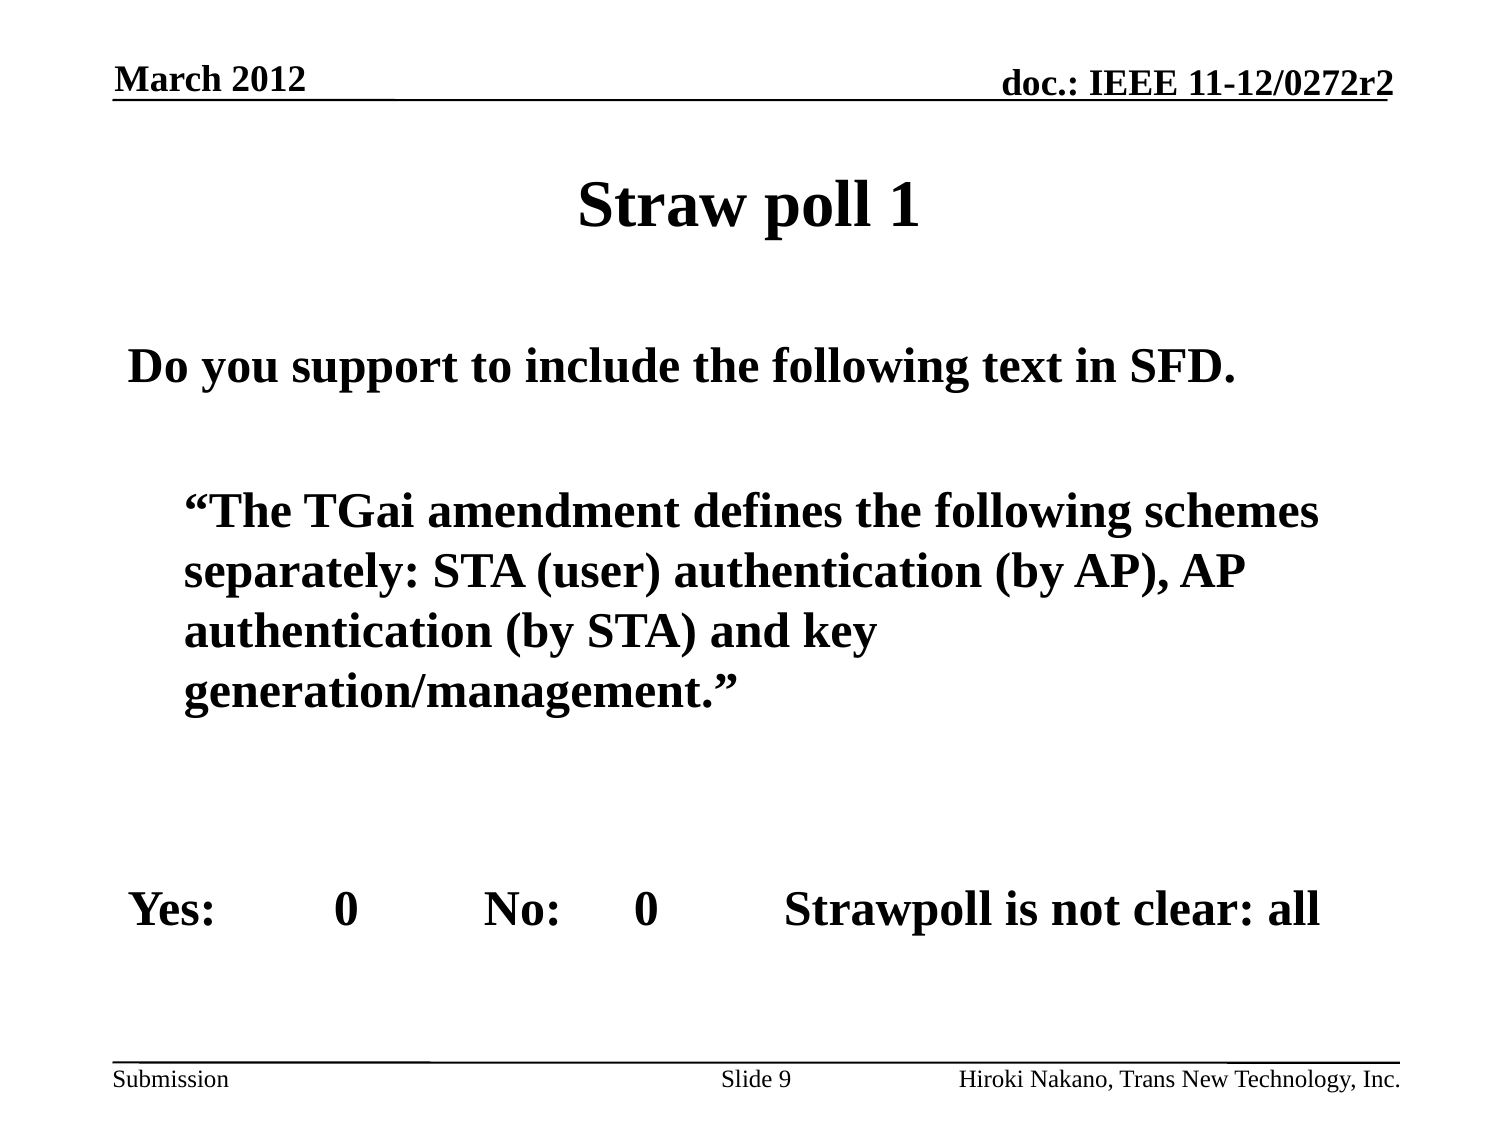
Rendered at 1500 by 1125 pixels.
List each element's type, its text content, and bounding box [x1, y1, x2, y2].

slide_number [114, 54, 540, 100]
list Do you support to include the following text in SFD. “The TGai amendment defines the following schemes separately: STA (user) authentication (by AP), AP authentication (by STA) and key generation/management.” Yes: 0 No: 0 Strawpoll is not clear: all [112, 324, 1388, 1001]
title Straw poll 1 [112, 112, 1388, 288]
slide_number Slide 9 [712, 1061, 800, 1123]
footer Hiroki Nakano, Trans New Technology, Inc. [902, 1061, 1402, 1093]
